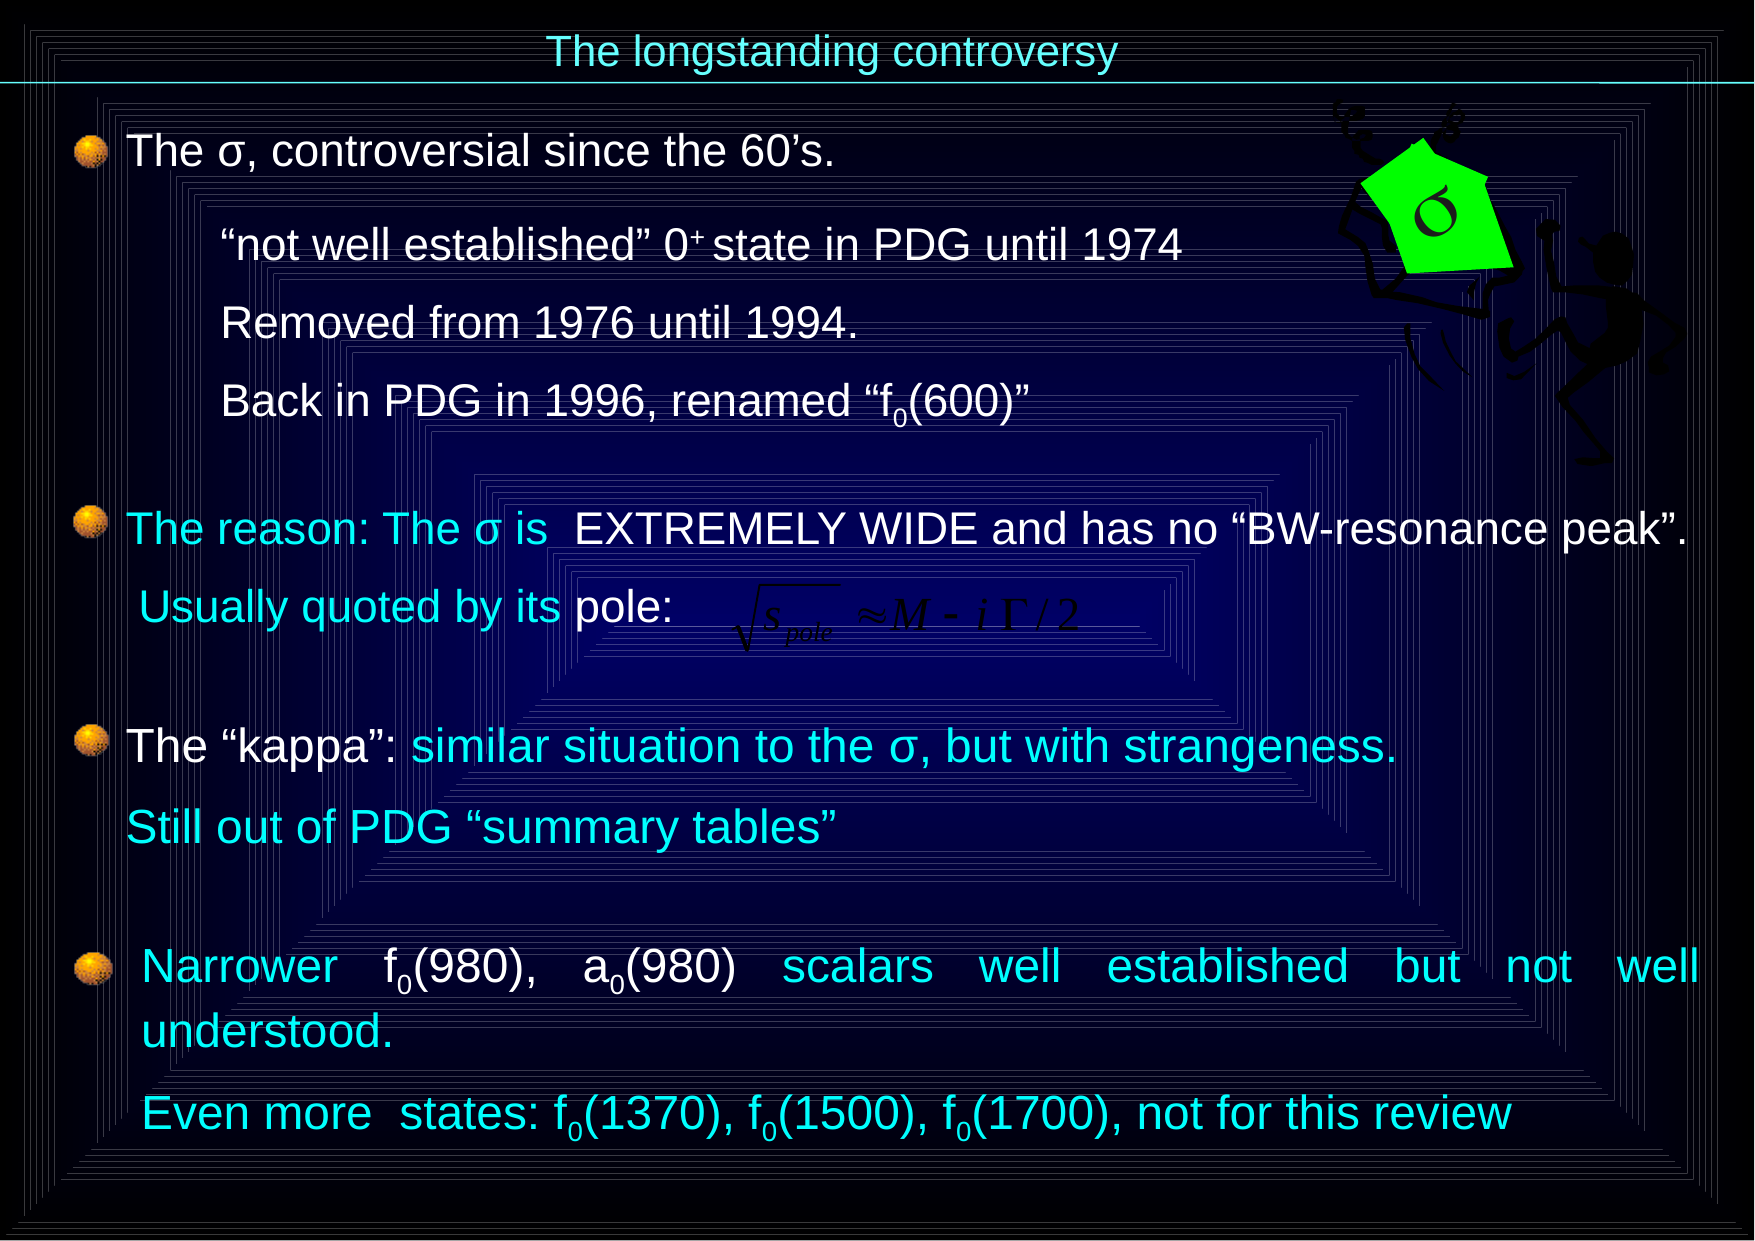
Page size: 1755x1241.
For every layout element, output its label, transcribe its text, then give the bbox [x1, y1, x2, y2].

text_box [0, 82, 1755, 466]
text_box The longstanding controversy [528, 14, 1136, 80]
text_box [73, 926, 1716, 1146]
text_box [73, 706, 1716, 869]
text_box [72, 490, 1731, 662]
